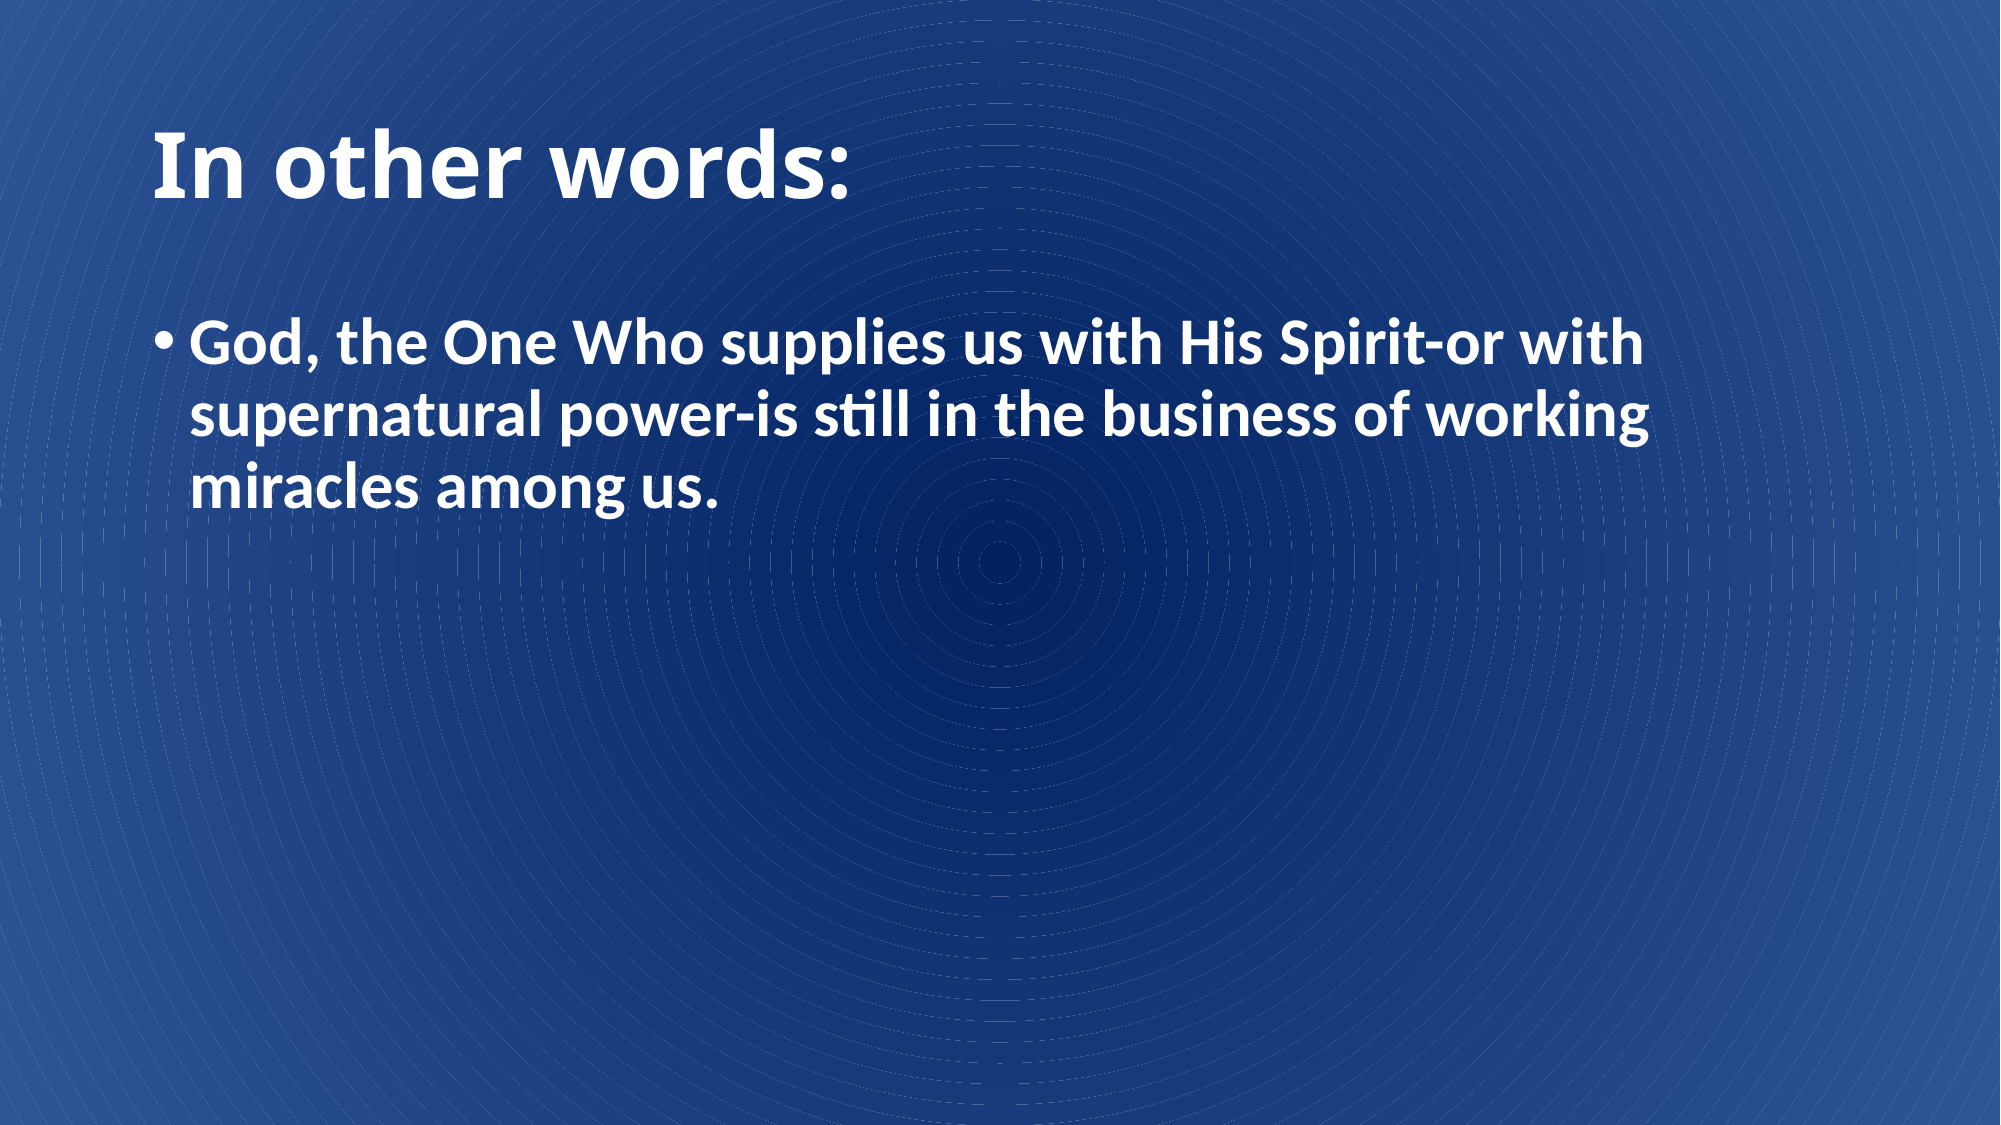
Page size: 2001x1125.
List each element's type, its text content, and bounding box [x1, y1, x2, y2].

list God, the One Who supplies us with His Spirit-or with supernatural power-is still in the business of working miracles among us. [137, 299, 1863, 1014]
title In other words: [137, 59, 1863, 278]
